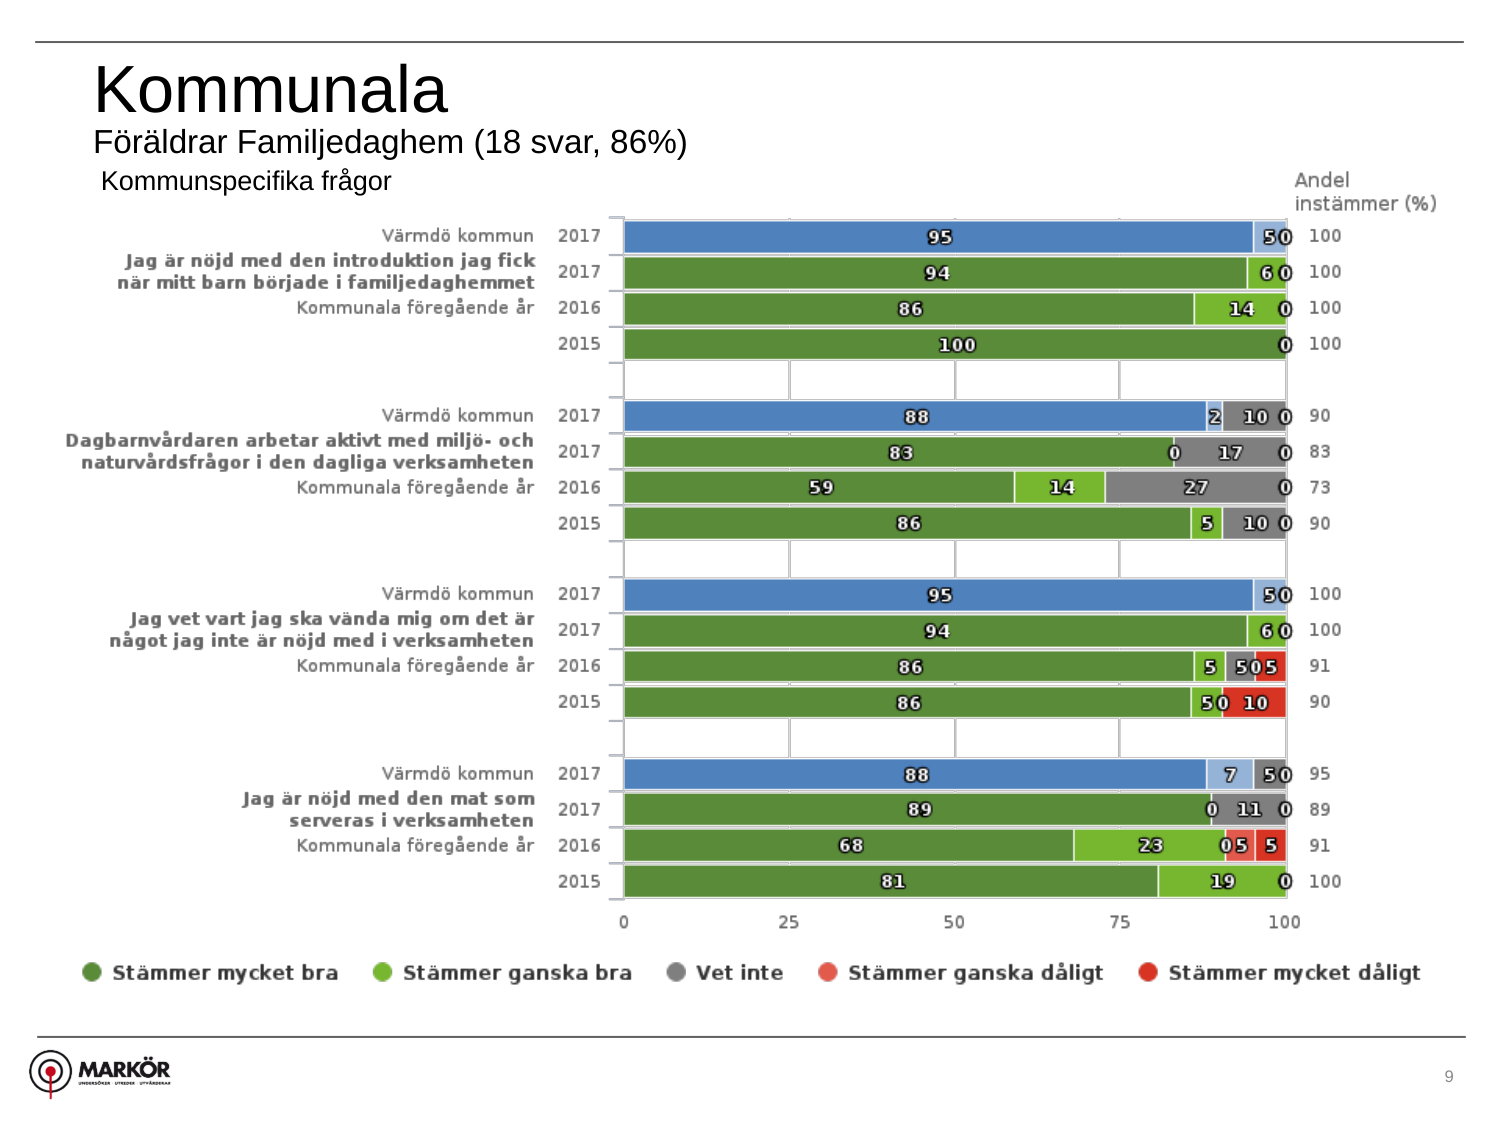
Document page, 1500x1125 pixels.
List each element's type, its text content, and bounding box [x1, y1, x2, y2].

picture [0, 0, 1500, 1125]
text_box 9 [1406, 1058, 1469, 1094]
text_box Föräldrar Familjedaghem (18 svar, 86%) [78, 113, 1422, 153]
text_box Kommunala [78, 38, 1422, 113]
